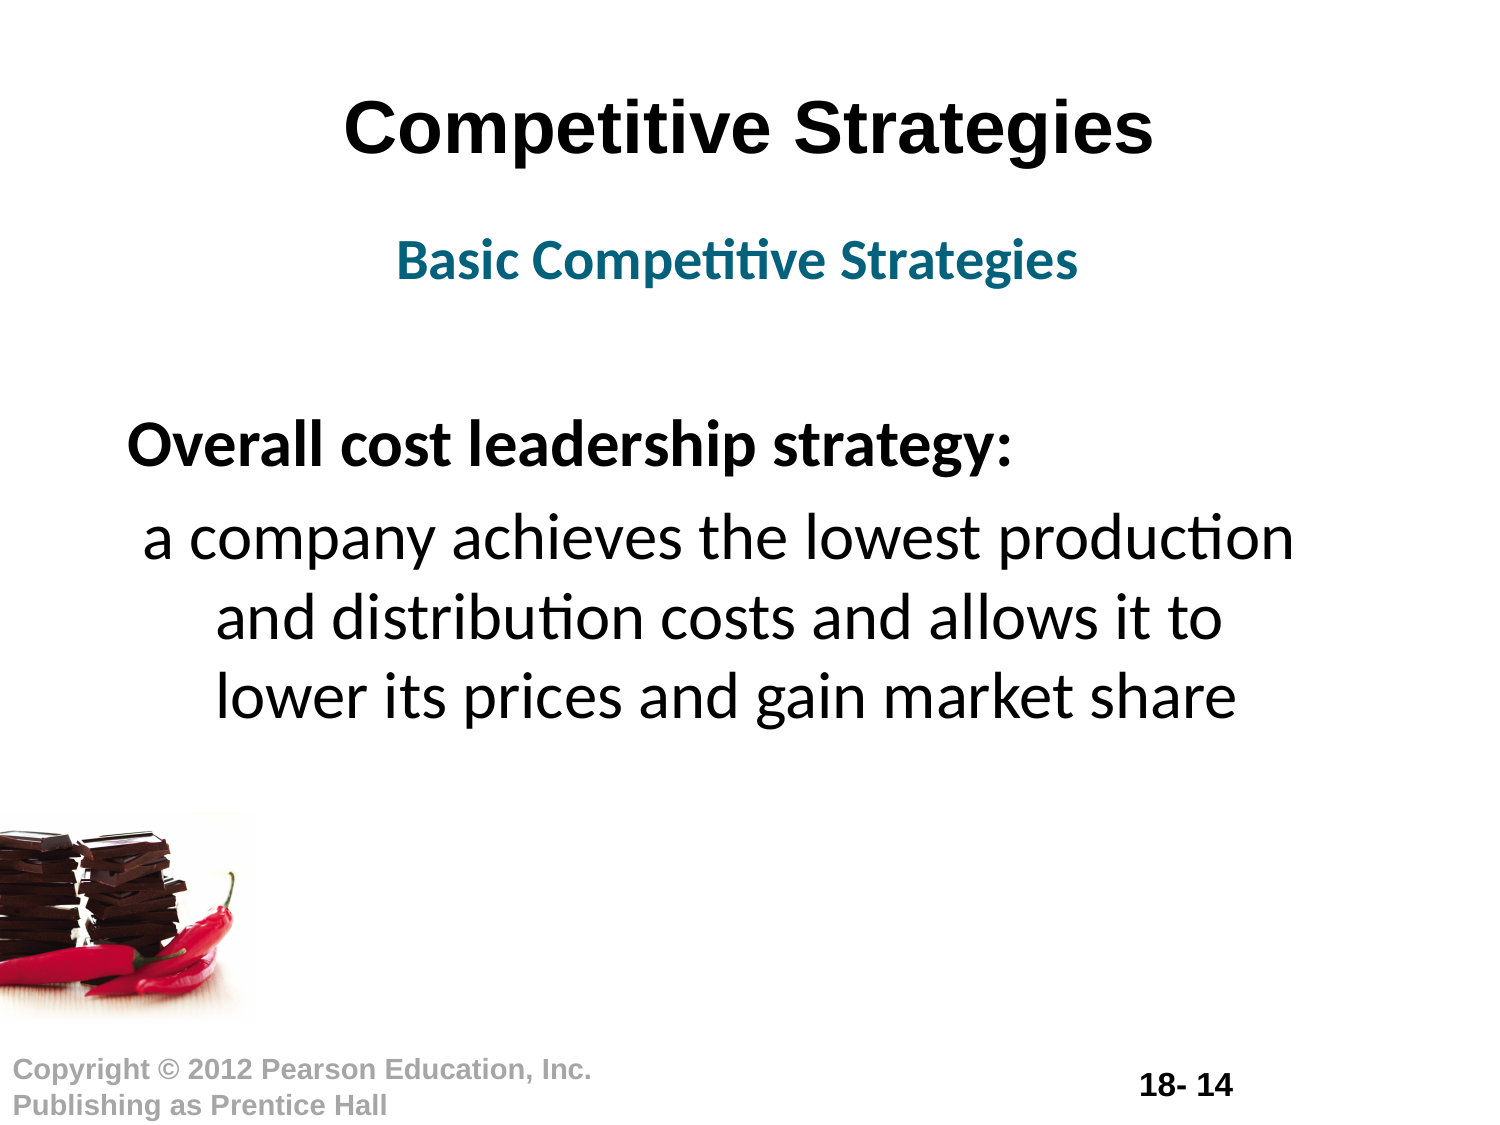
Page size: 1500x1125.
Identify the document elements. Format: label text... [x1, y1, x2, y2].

list Overall cost leadership strategy: a company achieves the lowest production and distribution costs and allows it to lower its prices and gain market share [112, 299, 1388, 1051]
picture [0, 812, 112, 1025]
list Basic Competitive Strategies [149, 224, 1326, 288]
title Competitive Strategies [112, 37, 1388, 226]
